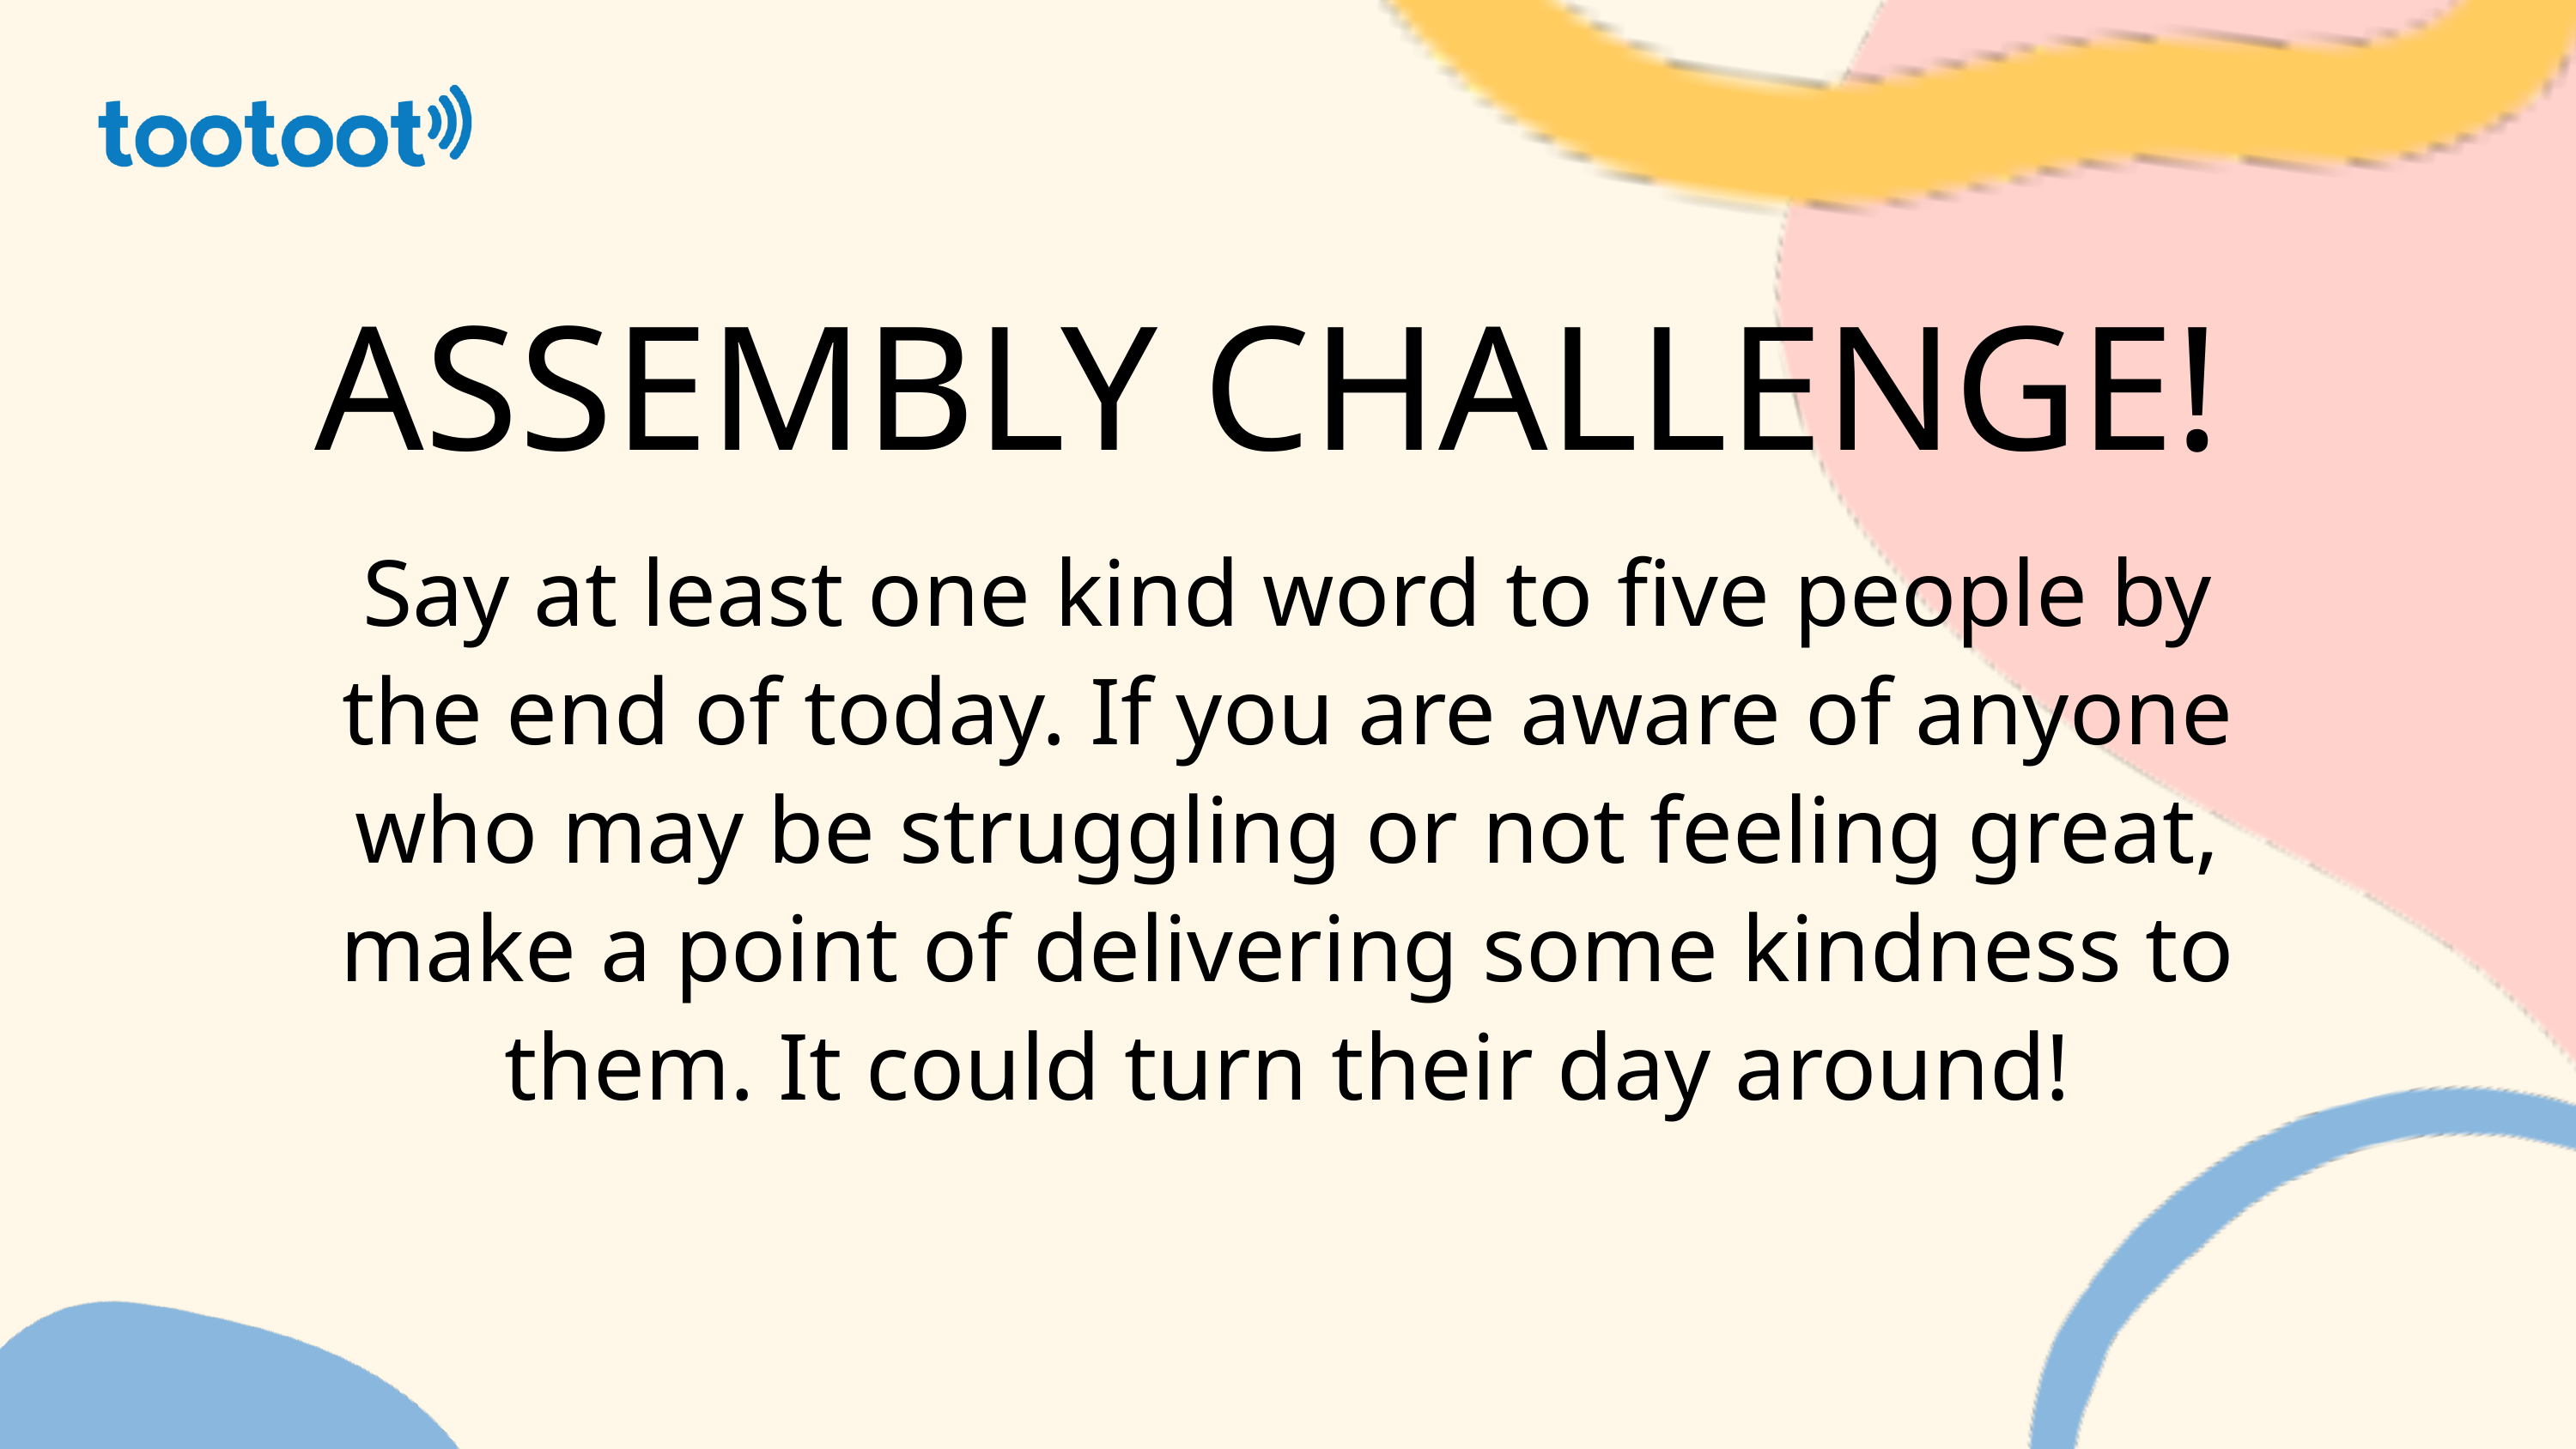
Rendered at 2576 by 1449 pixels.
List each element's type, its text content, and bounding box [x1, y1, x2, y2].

picture [1249, 0, 2576, 1449]
picture [90, 82, 483, 192]
text_box ASSEMBLY CHALLENGE! [144, 278, 1364, 485]
picture [0, 1165, 473, 1449]
text_box Say at least one kind word to five people by the end of today. If you are aware of anyone who may be struggling or not feeling great, make a point of delivering some kindness to them. It could turn their day around! [322, 525, 2254, 1238]
